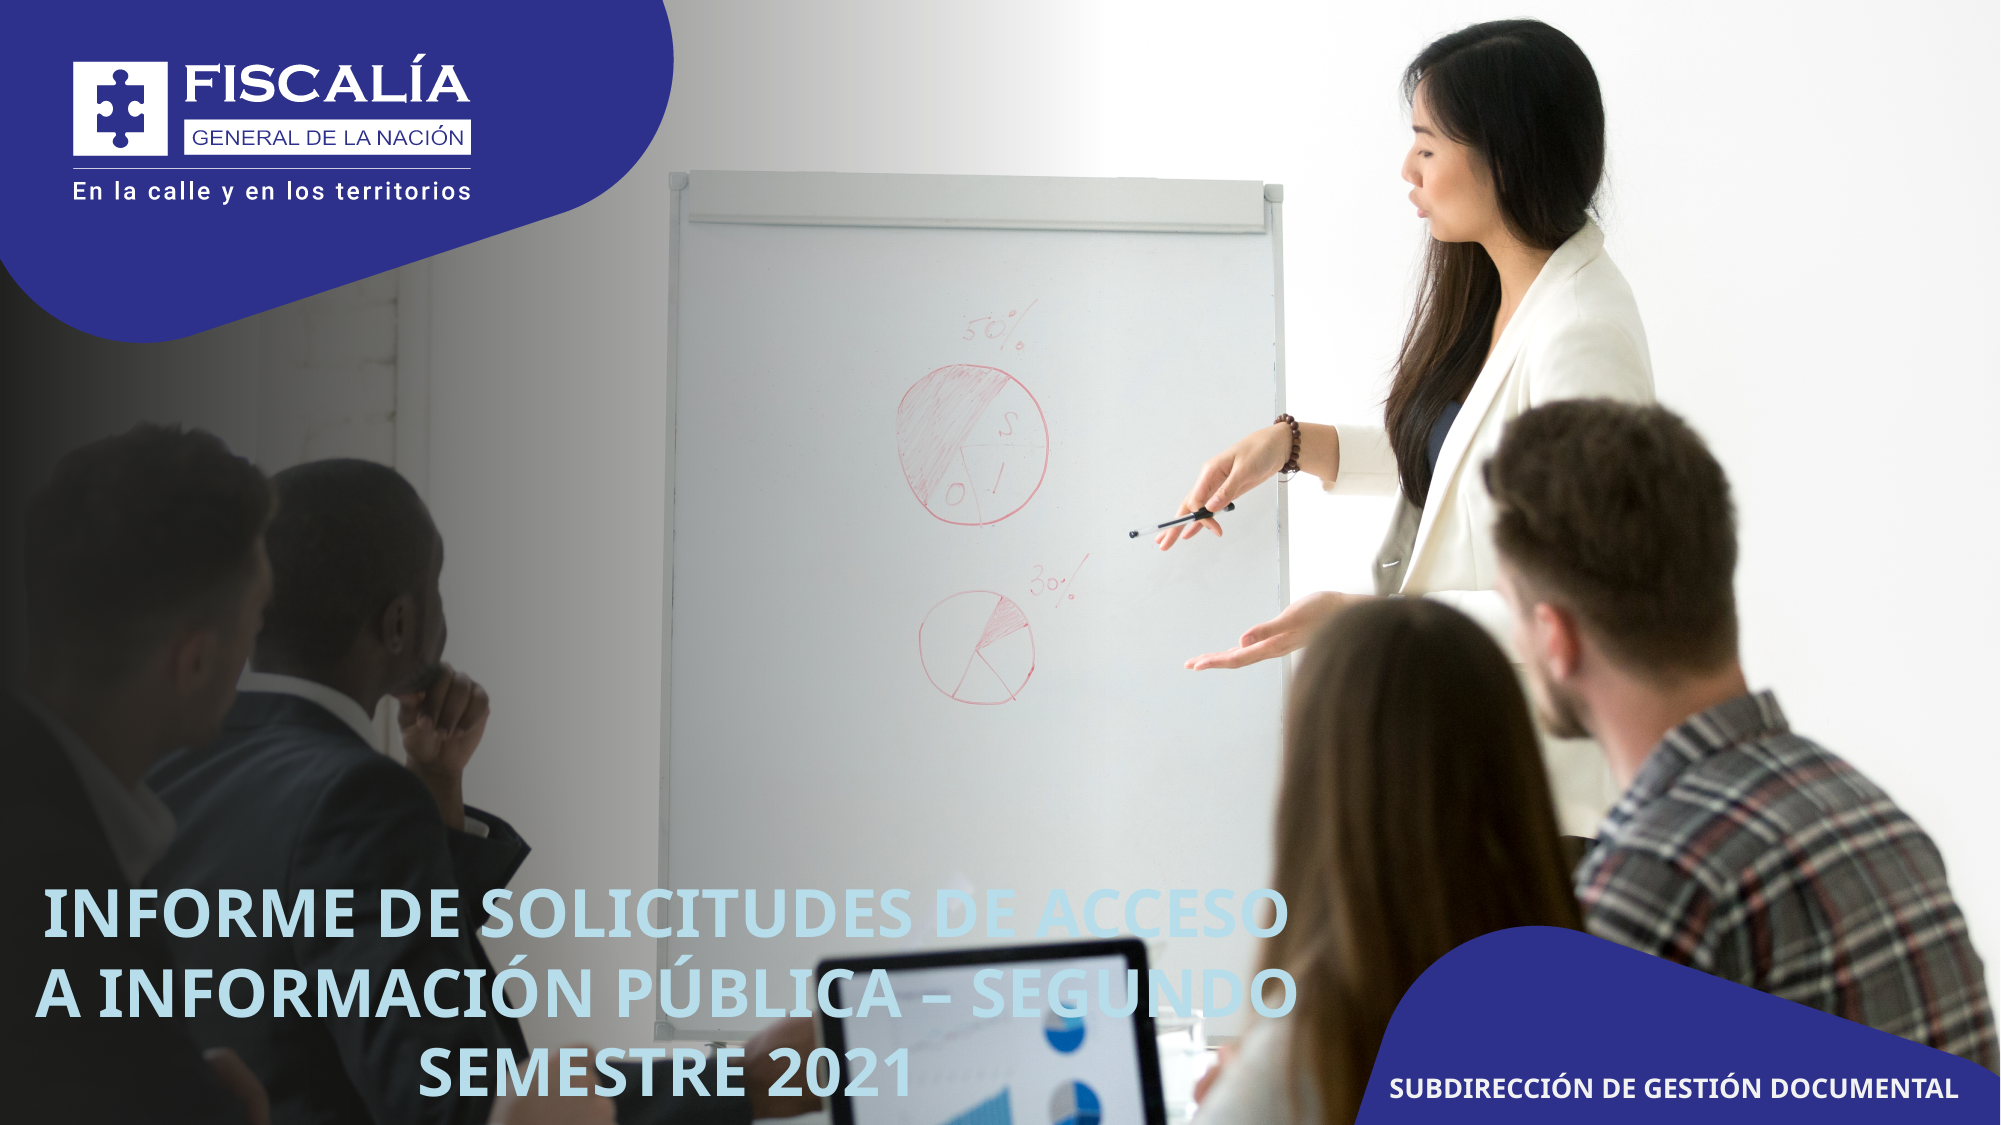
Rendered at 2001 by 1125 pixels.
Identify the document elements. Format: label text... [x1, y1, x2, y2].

text_box INFORME DE SOLICITUDES DE ACCESO A INFORMACIÓN PÚBLICA – SEGUNDO SEMESTRE 2021 [0, 862, 1338, 1118]
text_box SUBDIRECCIÓN DE GESTIÓN DOCUMENTAL [1374, 1034, 2000, 1112]
picture [0, 0, 2001, 1125]
